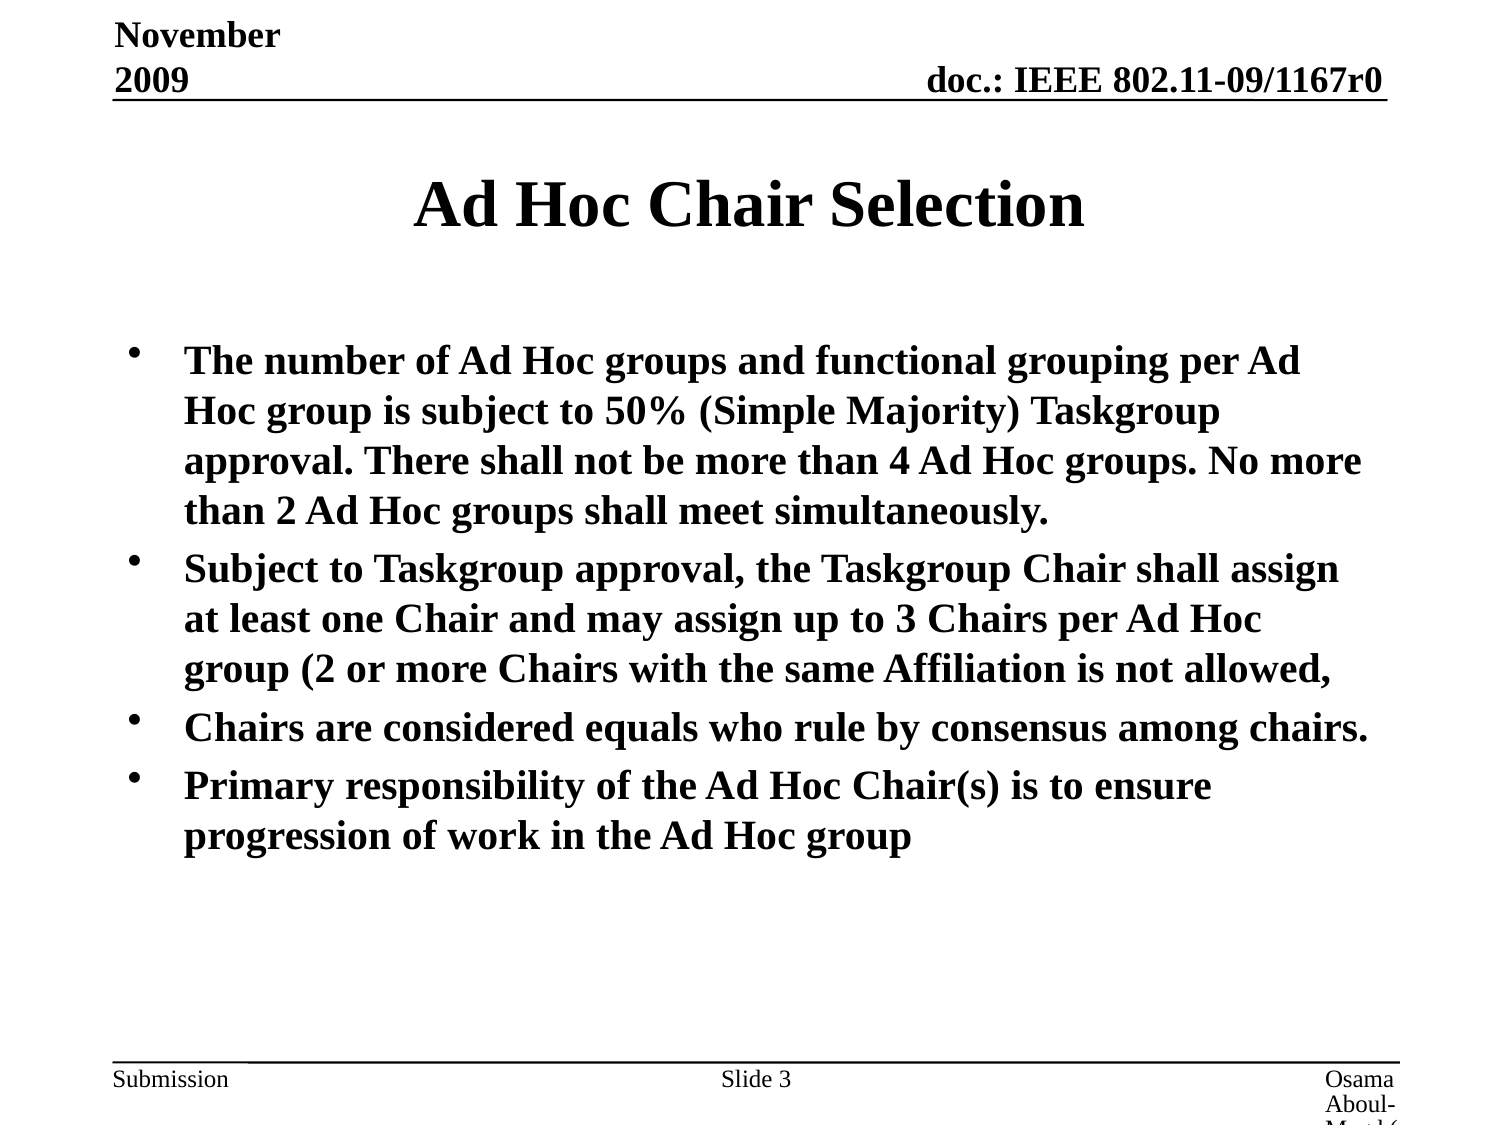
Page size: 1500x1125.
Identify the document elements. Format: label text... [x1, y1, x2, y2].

slide_number Slide 3 [712, 1061, 800, 1093]
title Ad Hoc Chair Selection [112, 112, 1388, 288]
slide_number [114, 54, 290, 101]
list The number of Ad Hoc groups and functional grouping per Ad Hoc group is subject to 50% (Simple Majority) Taskgroup approval. There shall not be more than 4 Ad Hoc groups. No more than 2 Ad Hoc groups shall meet simultaneously. Subject to Taskgroup approval, the Taskgroup Chair shall assign at least one Chair and may assign up to 3 Chairs per Ad Hoc group (2 or more Chairs with the same Affiliation is not allowed, Chairs are considered equals who rule by consensus among chairs. Primary responsibility of the Ad Hoc Chair(s) is to ensure progression of work in the Ad Hoc group [112, 324, 1388, 1001]
footer Osama Aboul-Magd (Samsung) [1324, 1061, 1402, 1093]
